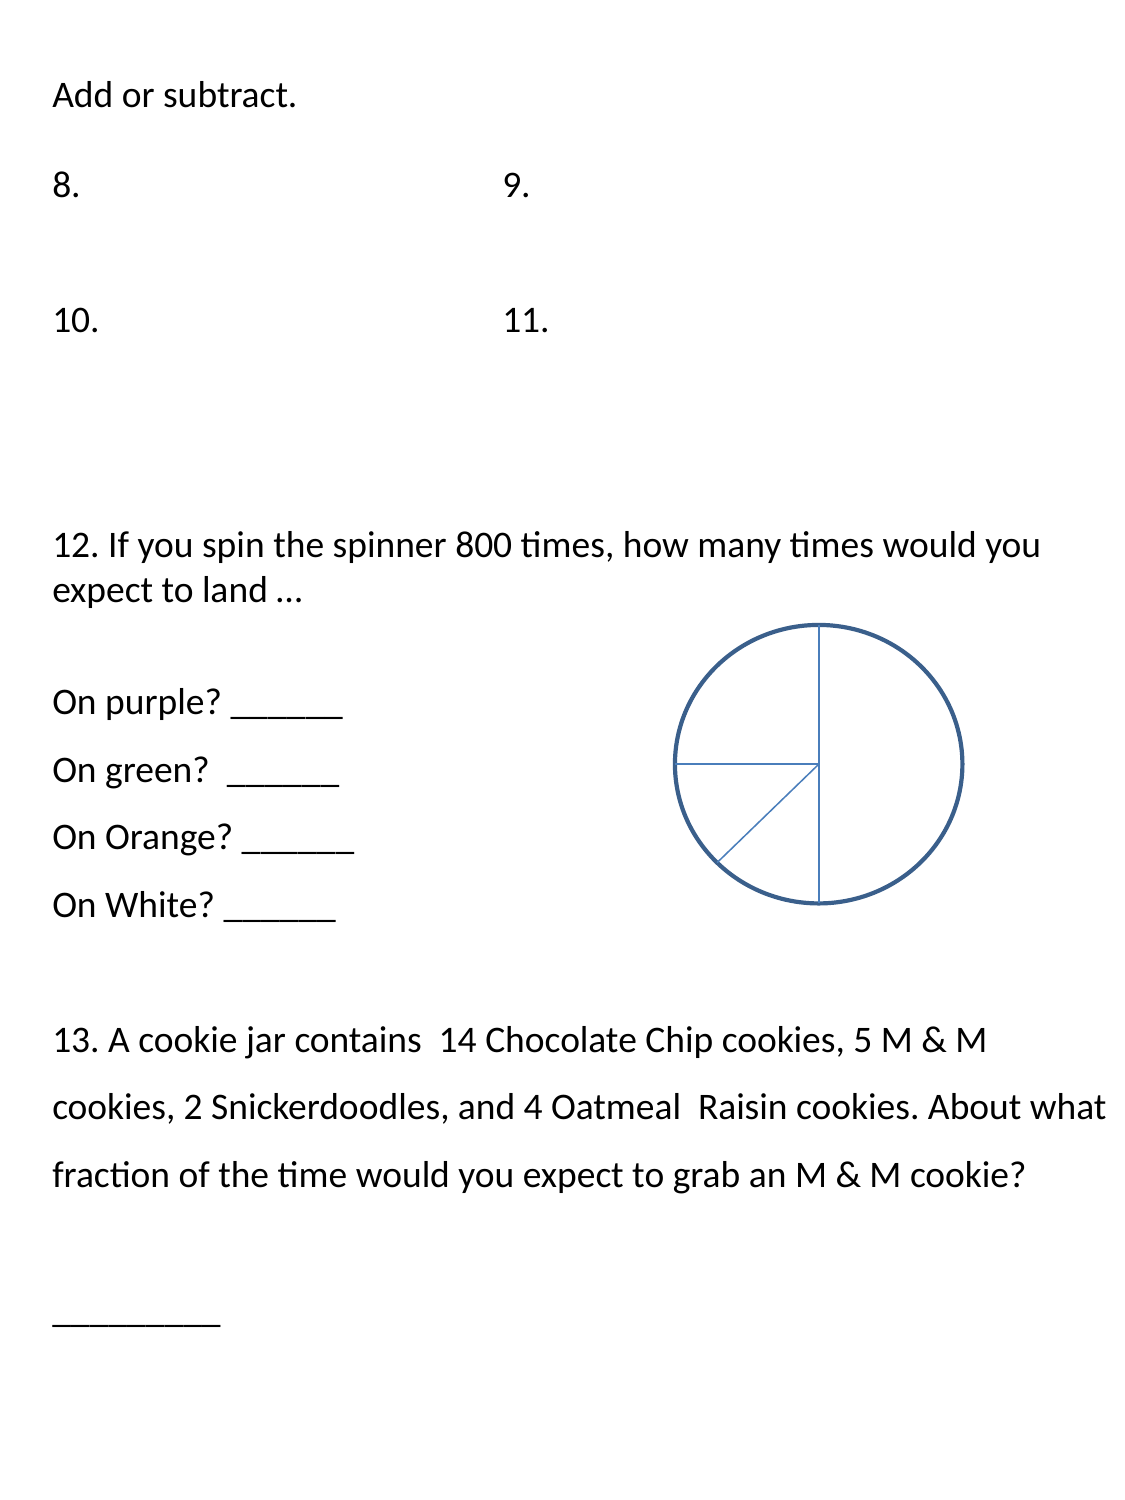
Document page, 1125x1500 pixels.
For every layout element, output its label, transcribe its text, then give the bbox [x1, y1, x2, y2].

text_box Add or subtract. 8. 9. 10. 11. 12. If you spin the spinner 800 times, how many times would you expect to land … On purple? ______ On green? ______ On Orange? ______ On White? ______ 13. A cookie jar contains 14 Chocolate Chip cookies, 5 M & M cookies, 2 Snickerdoodles, and 4 Oatmeal Raisin cookies. About what fraction of the time would you expect to grab an M & M cookie? _________ [37, 62, 1125, 1338]
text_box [716, 763, 819, 863]
text_box [672, 622, 965, 906]
